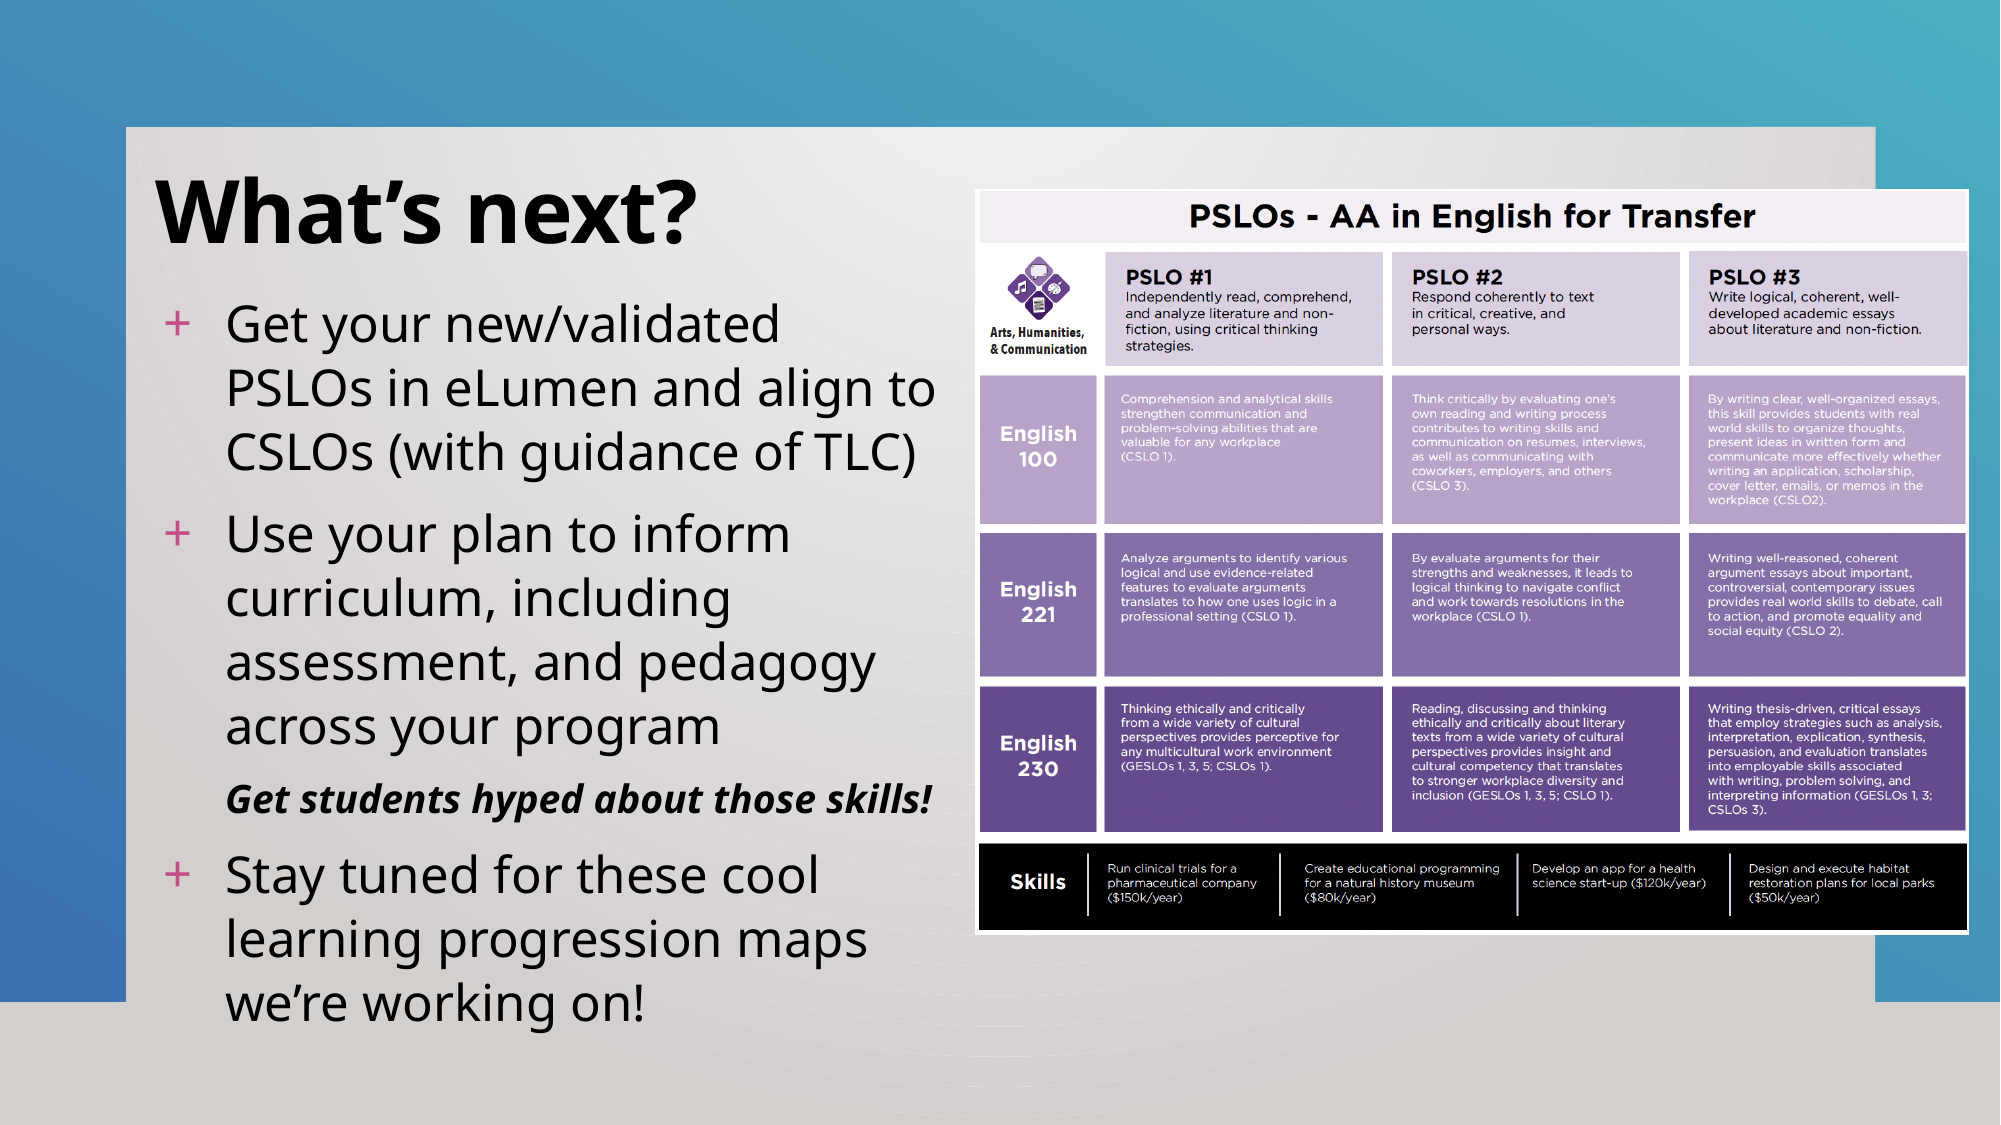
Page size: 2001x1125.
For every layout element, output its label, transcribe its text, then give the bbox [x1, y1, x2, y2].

title What’s next? [140, 155, 826, 328]
picture [975, 189, 1969, 935]
list Get your new/validated PSLOs in eLumen and align to CSLOs (with guidance of TLC) Use your plan to inform curriculum, including assessment, and pedagogy across your program Get students hyped about those skills! Stay tuned for these cool learning progression maps we’re working on! [148, 280, 960, 1111]
